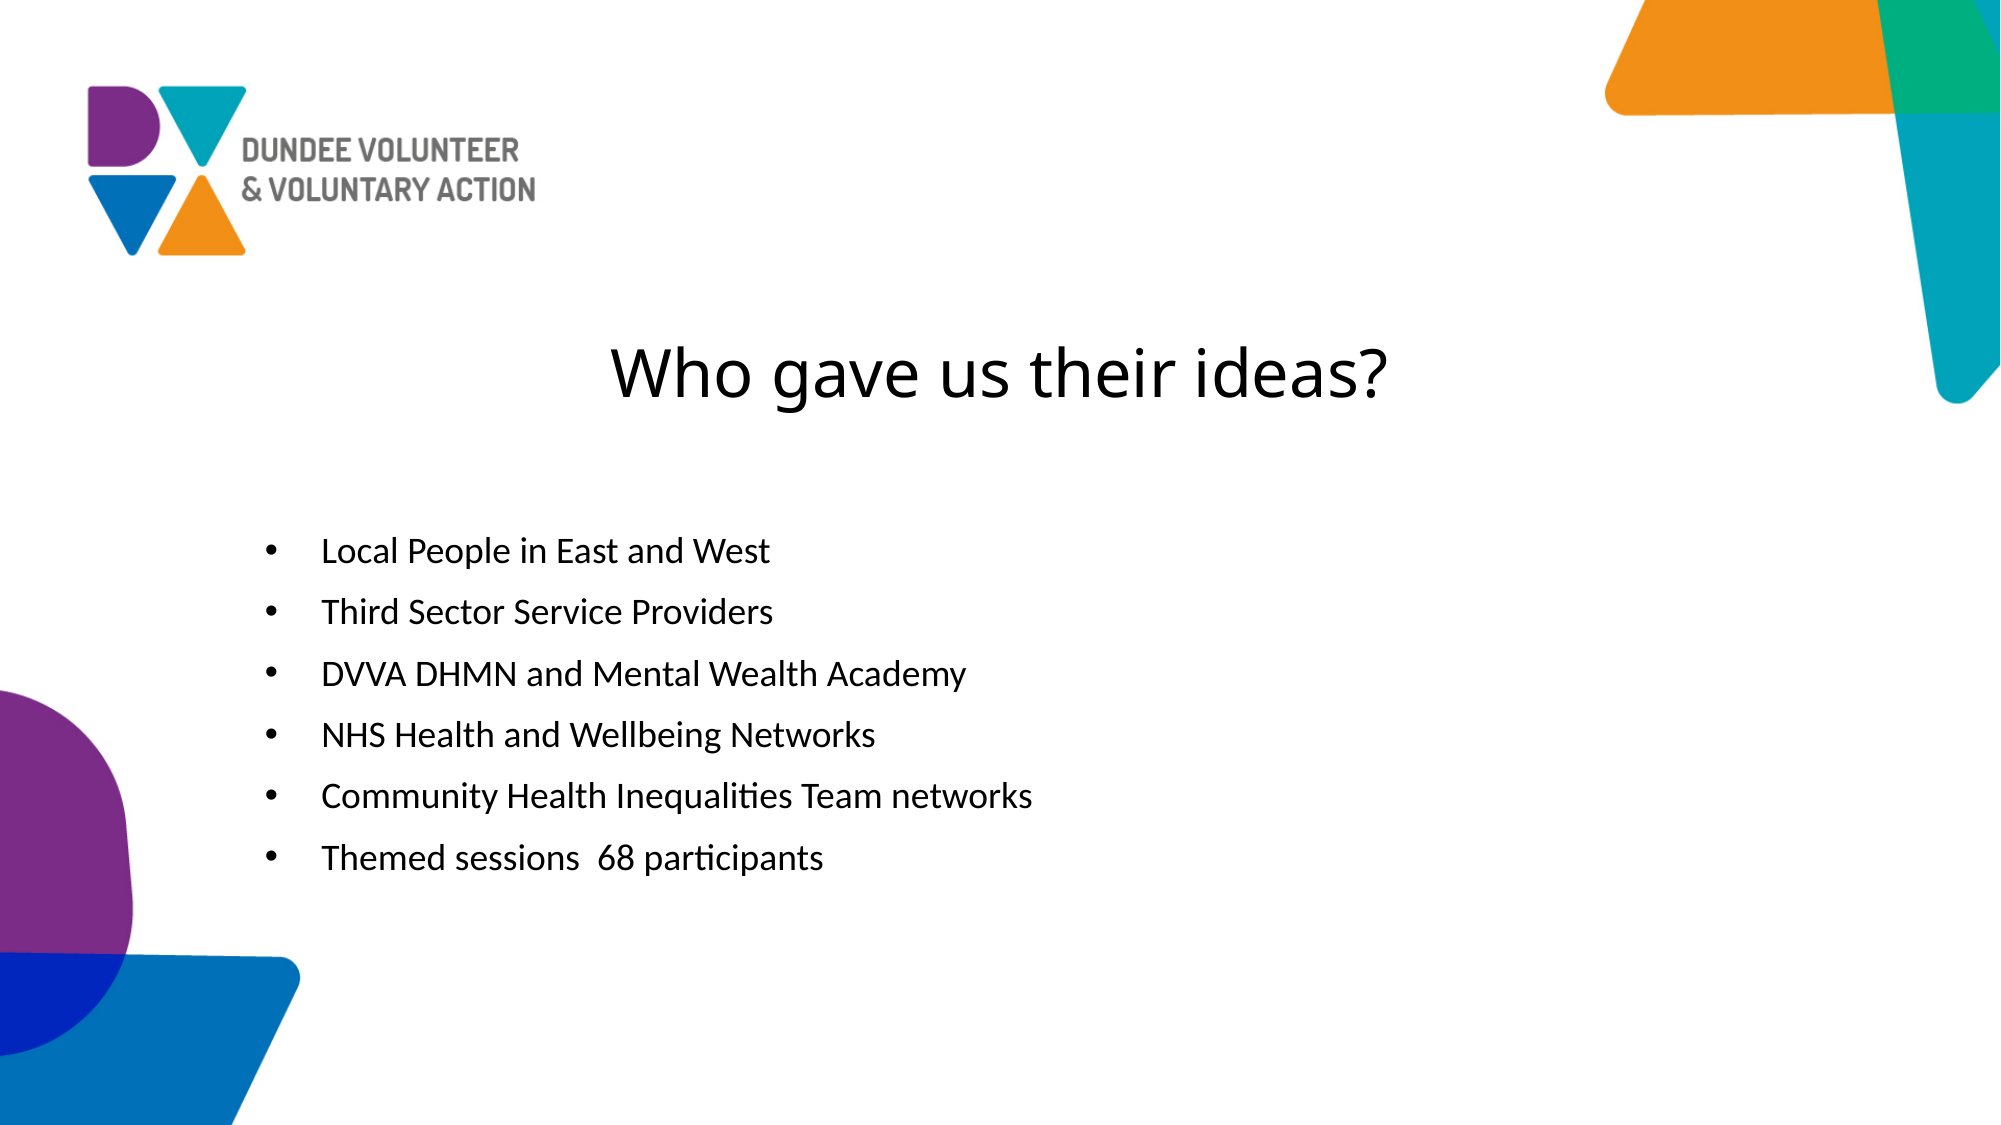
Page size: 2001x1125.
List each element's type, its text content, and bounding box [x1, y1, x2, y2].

subtitle Local People in East and West Third Sector Service Providers DVVA DHMN and Mental Wealth Academy NHS Health and Wellbeing Networks Community Health Inequalities Team networks Themed sessions 68 participants [249, 523, 1750, 948]
picture [0, 0, 2001, 1125]
title Who gave us their ideas? [249, 298, 1750, 420]
